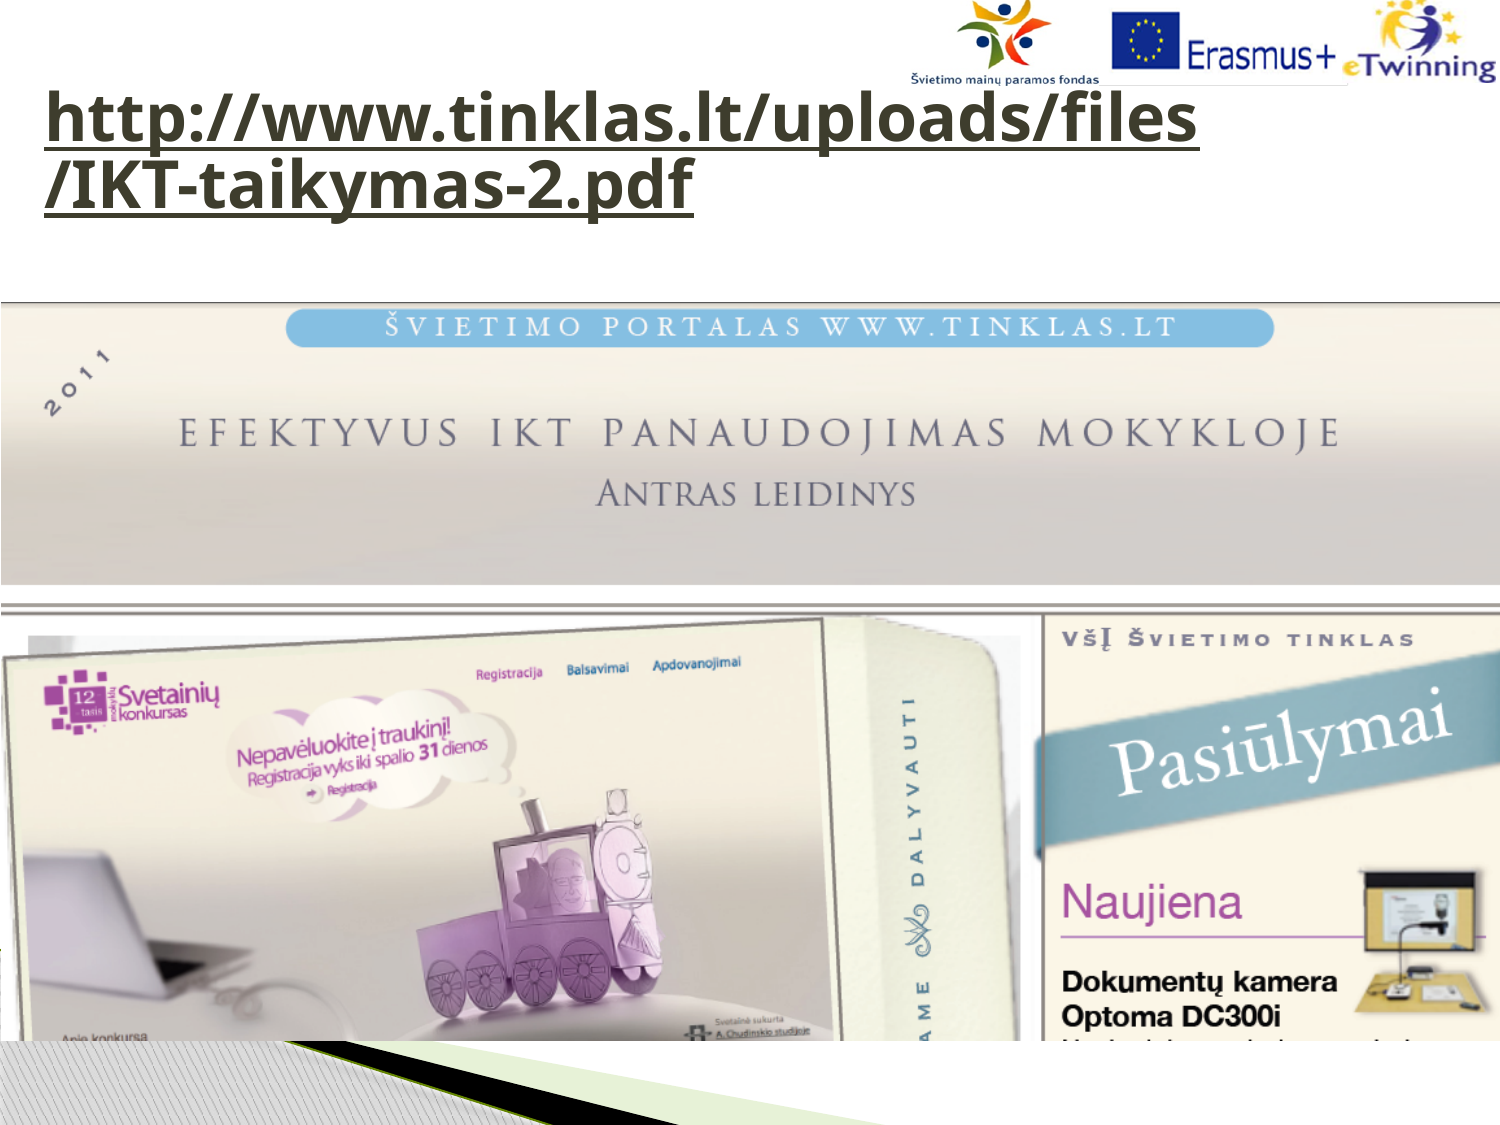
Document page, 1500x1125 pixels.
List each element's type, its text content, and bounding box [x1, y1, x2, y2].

picture [1, 302, 1500, 1041]
picture [911, 0, 1500, 86]
title http://www.tinklas.lt/uploads/files/IKT-taikymas-2.pdf [29, 66, 1236, 254]
